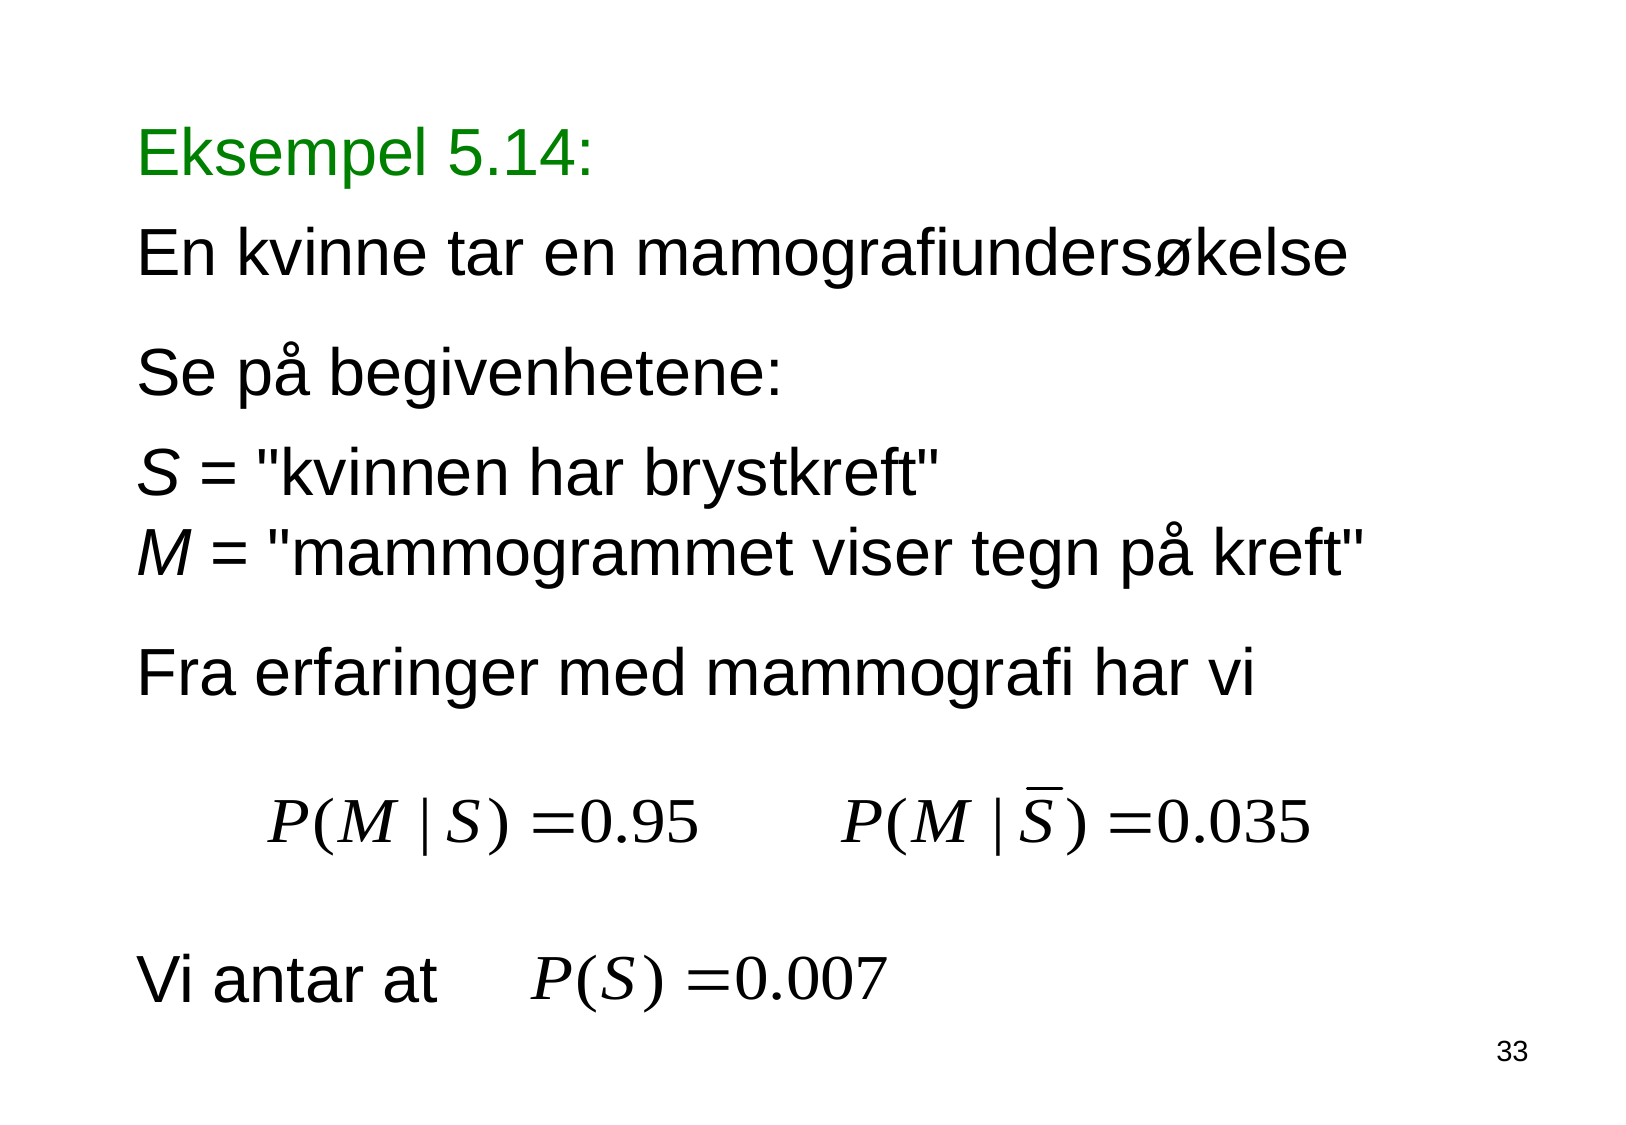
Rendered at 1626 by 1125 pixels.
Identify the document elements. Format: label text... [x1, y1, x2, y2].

text_box Vi antar at [121, 928, 1555, 1023]
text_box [517, 940, 905, 1026]
slide_number 33 [1164, 1024, 1544, 1103]
text_box Eksempel 5.14: En kvinne tar en mamografiundersøkelse Se på begivenhetene: S = "kvinnen har brystkreft" M = "mammogrammet viser tegn på kreft" Fra erfaringer med mammografi har vi [121, 101, 1555, 717]
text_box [828, 773, 1325, 870]
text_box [254, 784, 711, 870]
